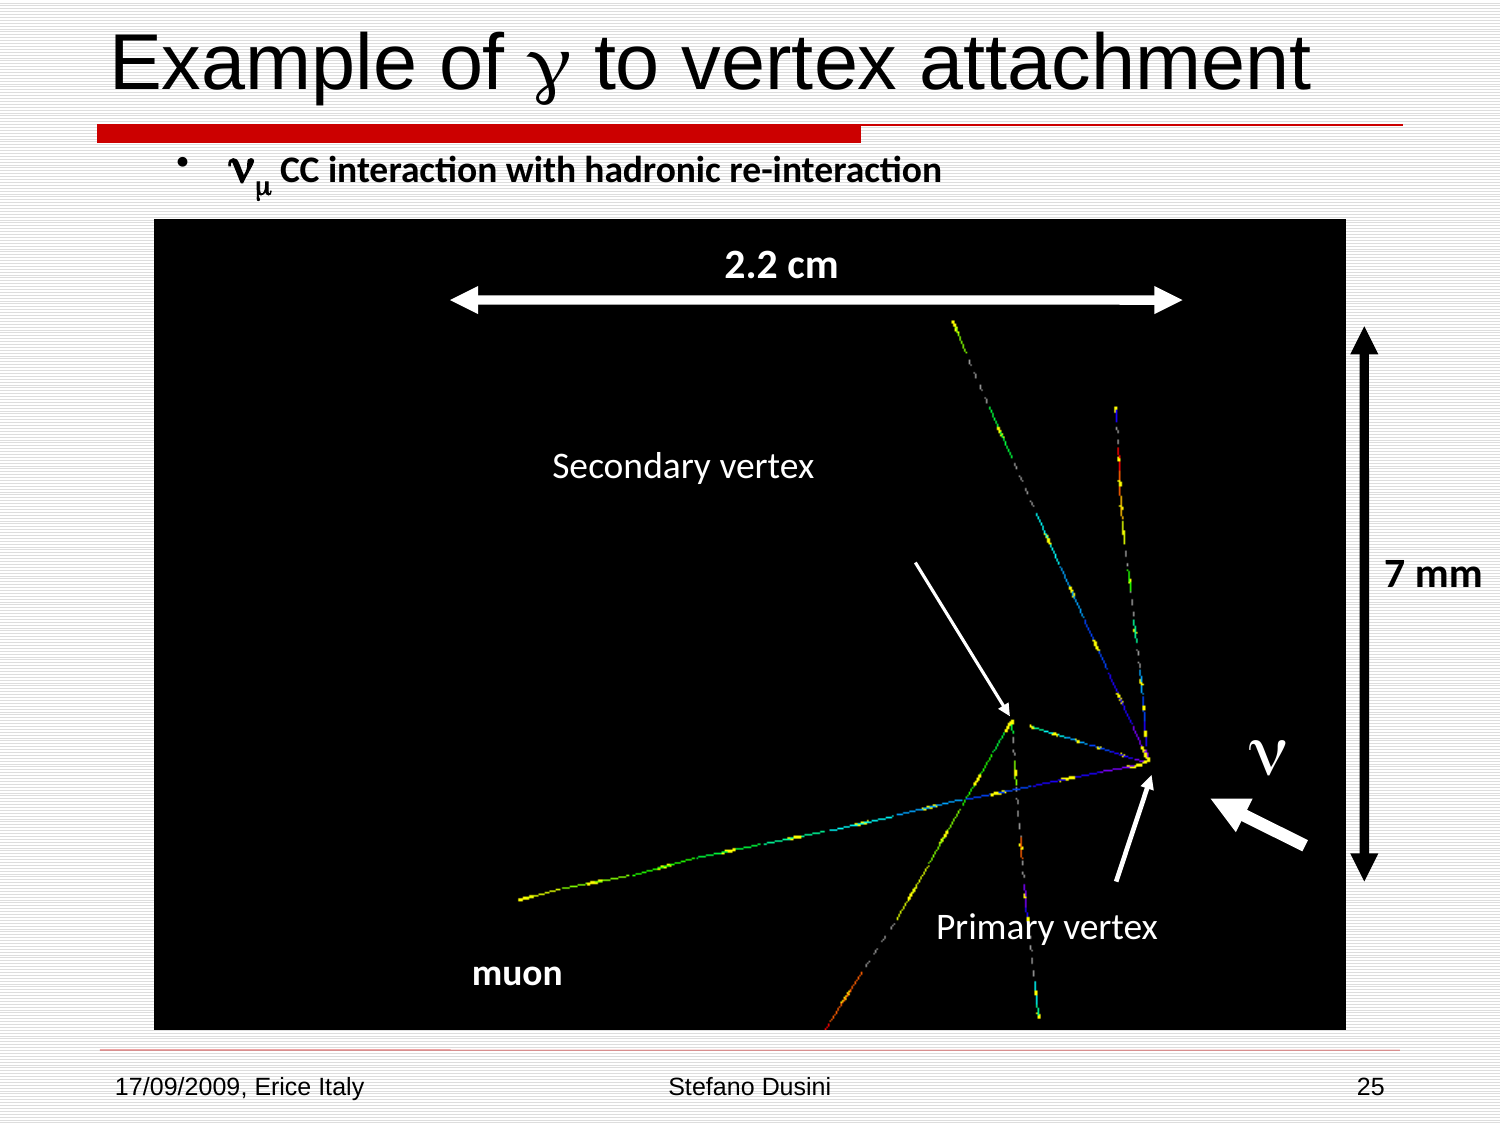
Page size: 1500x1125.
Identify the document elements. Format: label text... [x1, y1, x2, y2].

footer Stefano Dusini [512, 1062, 988, 1103]
picture [154, 219, 1346, 1030]
title Example of g to vertex attachment [93, 12, 1407, 113]
text_box 7 mm [1381, 538, 1498, 604]
text_box [1358, 326, 1371, 431]
slide_number 25 [1074, 1062, 1401, 1103]
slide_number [99, 1062, 426, 1103]
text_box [537, 433, 1377, 956]
text_box nm CC interaction with hadronic re-interaction [161, 124, 958, 208]
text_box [449, 228, 1183, 301]
